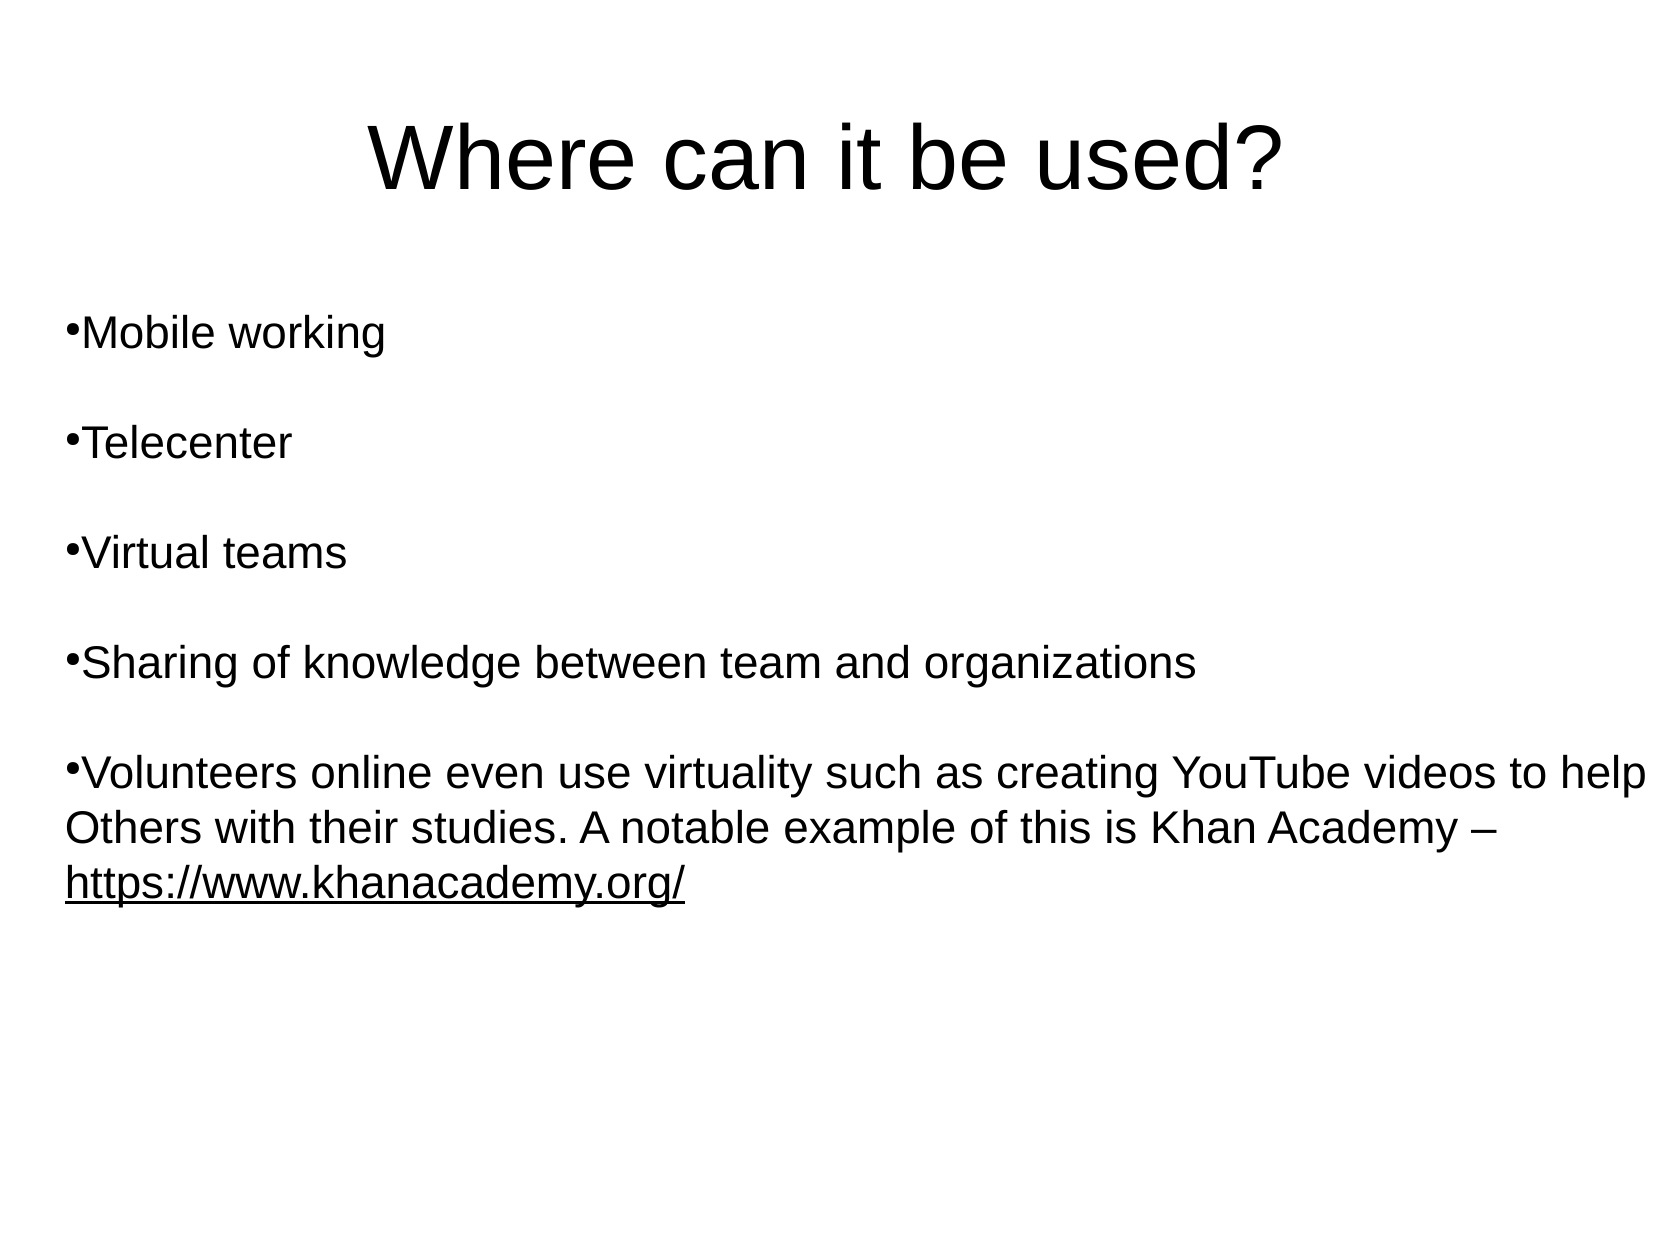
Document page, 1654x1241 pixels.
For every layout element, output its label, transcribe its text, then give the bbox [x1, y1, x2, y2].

text_box Mobile working Telecenter Virtual teams Sharing of knowledge between team and organizations Volunteers online even use virtuality such as creating YouTube videos to help Others with their studies. A notable example of this is Khan Academy – https://www.khanacademy.org/ [50, 295, 1654, 1025]
title Where can it be used? [82, 49, 1571, 257]
